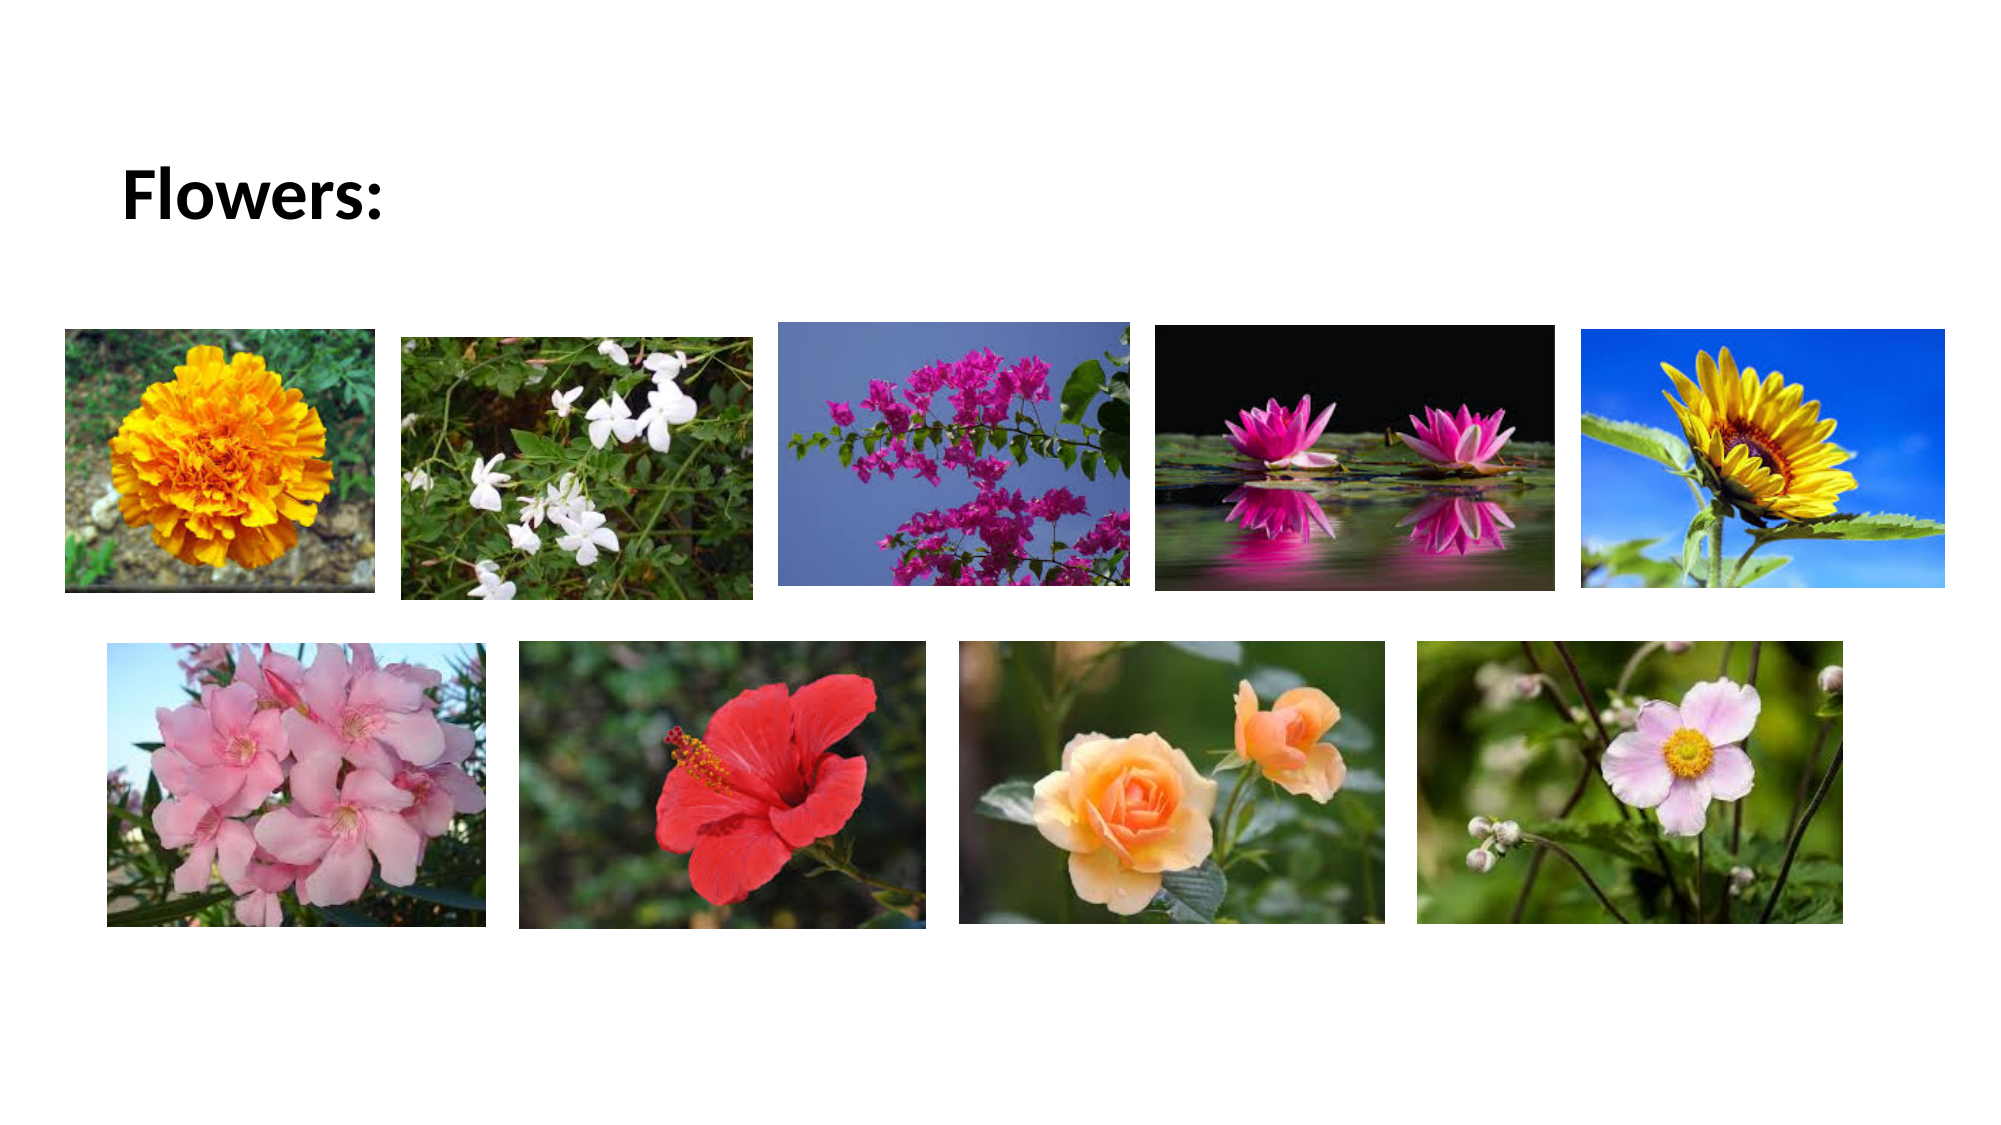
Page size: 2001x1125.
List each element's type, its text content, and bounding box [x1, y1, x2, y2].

picture [1155, 325, 1555, 591]
picture [778, 322, 1130, 586]
picture [1580, 329, 1945, 588]
picture [107, 643, 486, 927]
text_box Flowers: [107, 137, 428, 243]
picture [959, 641, 1385, 925]
picture [519, 641, 926, 929]
picture [64, 329, 375, 593]
picture [401, 337, 753, 600]
picture [1417, 641, 1843, 925]
